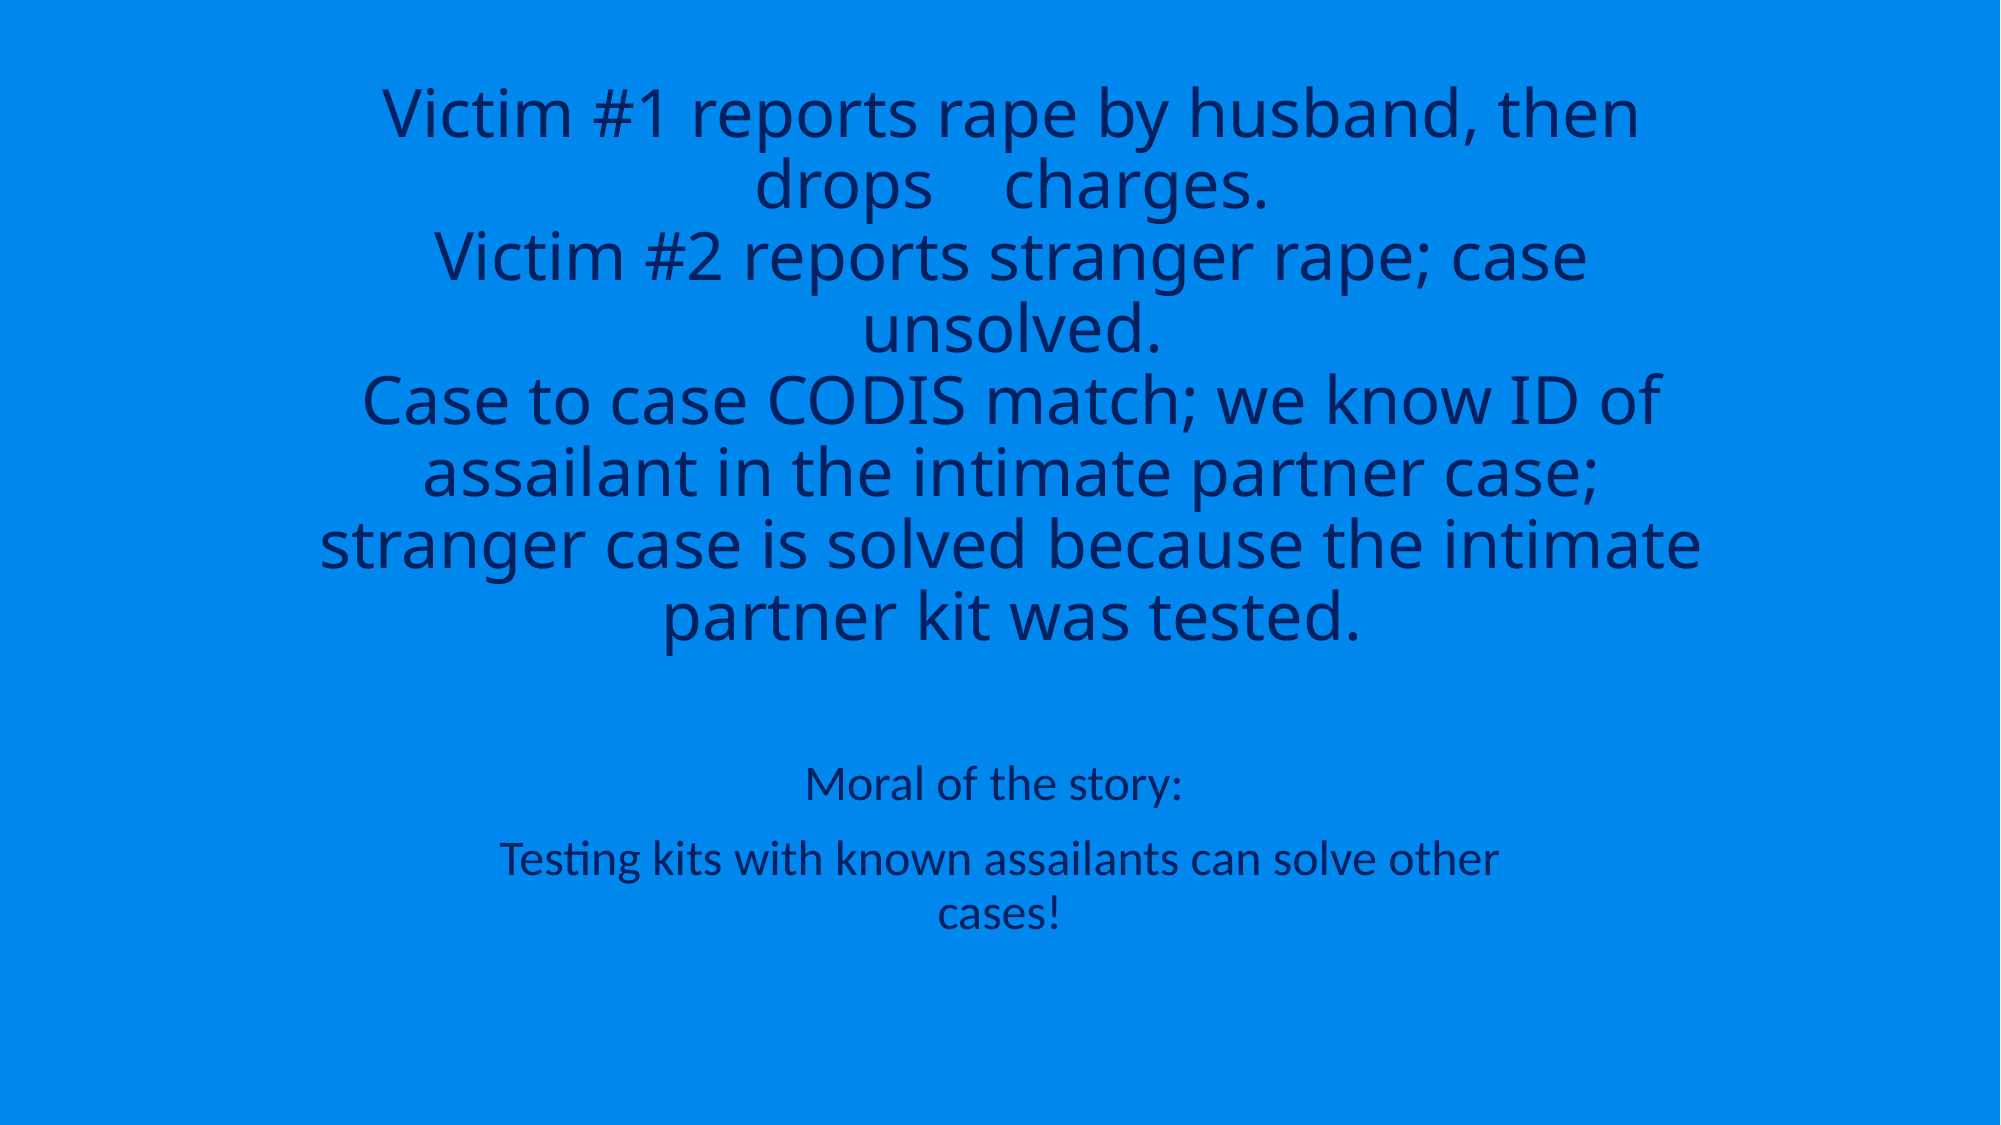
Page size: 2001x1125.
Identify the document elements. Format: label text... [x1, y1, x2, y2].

title Victim #1 reports rape by husband, then drops charges. Victim #2 reports stranger rape; case unsolved. Case to case CODIS match; we know ID of assailant in the intimate partner case; stranger case is solved because the intimate partner kit was tested. [300, 24, 1725, 663]
subtitle Moral of the story: Testing kits with known assailants can solve other cases! [474, 750, 1525, 1038]
